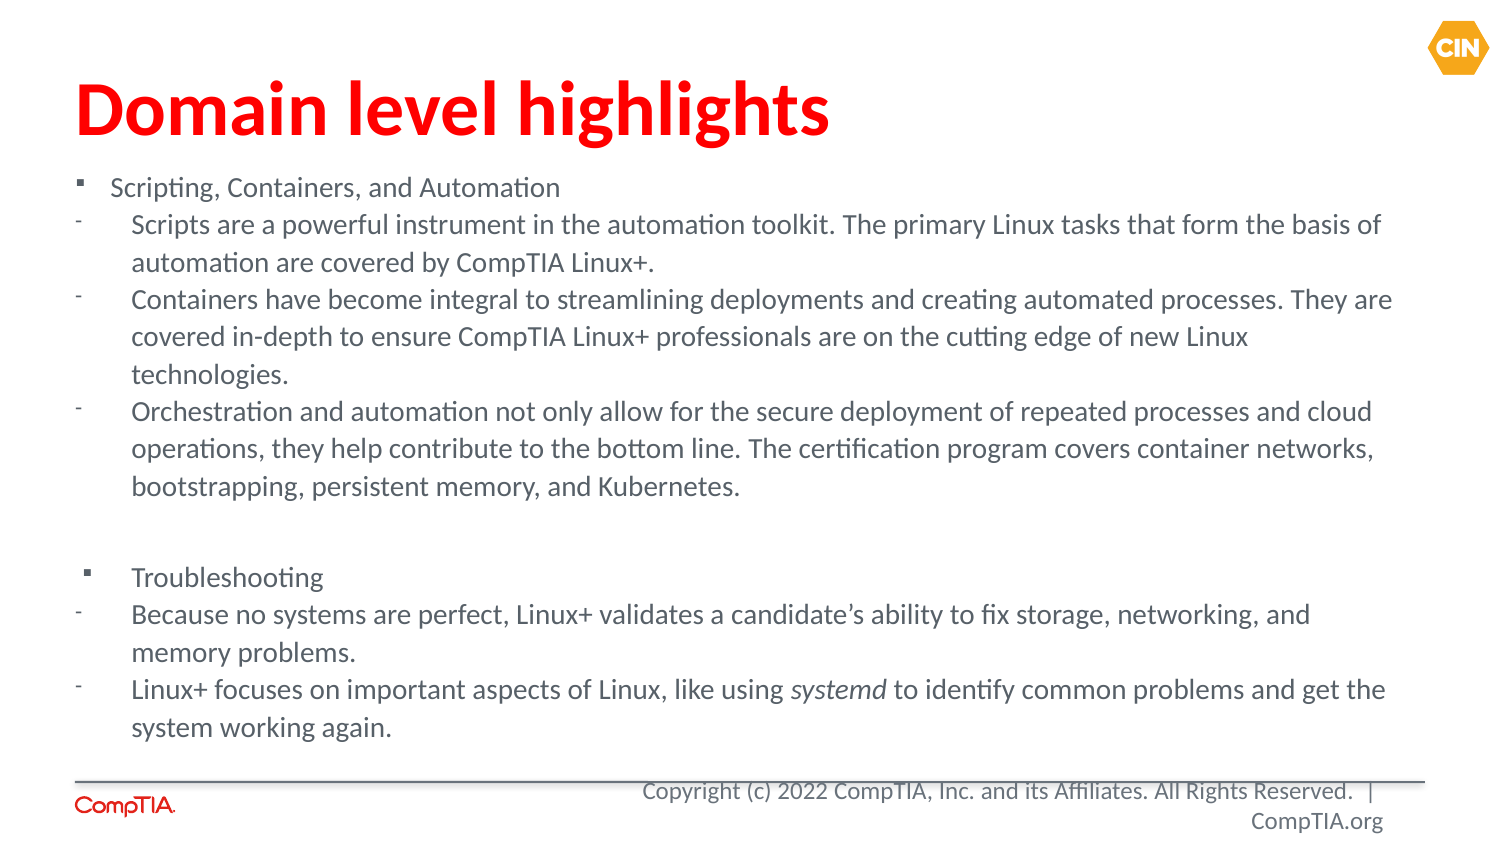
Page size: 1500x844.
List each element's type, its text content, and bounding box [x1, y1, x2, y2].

text_box Domain level highlights [74, 33, 1425, 158]
text_box Scripting, Containers, and Automation Scripts are a powerful instrument in the automation toolkit. The primary Linux tasks that form the basis of automation are covered by CompTIA Linux+. Containers have become integral to streamlining deployments and creating automated processes. They are covered in-depth to ensure CompTIA Linux+ professionals are on the cutting edge of new Linux technologies. Orchestration and automation not only allow for the secure deployment of repeated processes and cloud operations, they help contribute to the bottom line. The certification program covers container networks, bootstrapping, persistent memory, and Kubernetes. Troubleshooting Because no systems are perfect, Linux+ validates a candidate’s ability to fix storage, networking, and memory problems. Linux+ focuses on important aspects of Linux, like using systemd to identify common problems and get the system working again. [74, 158, 1425, 715]
picture [1417, 7, 1500, 90]
